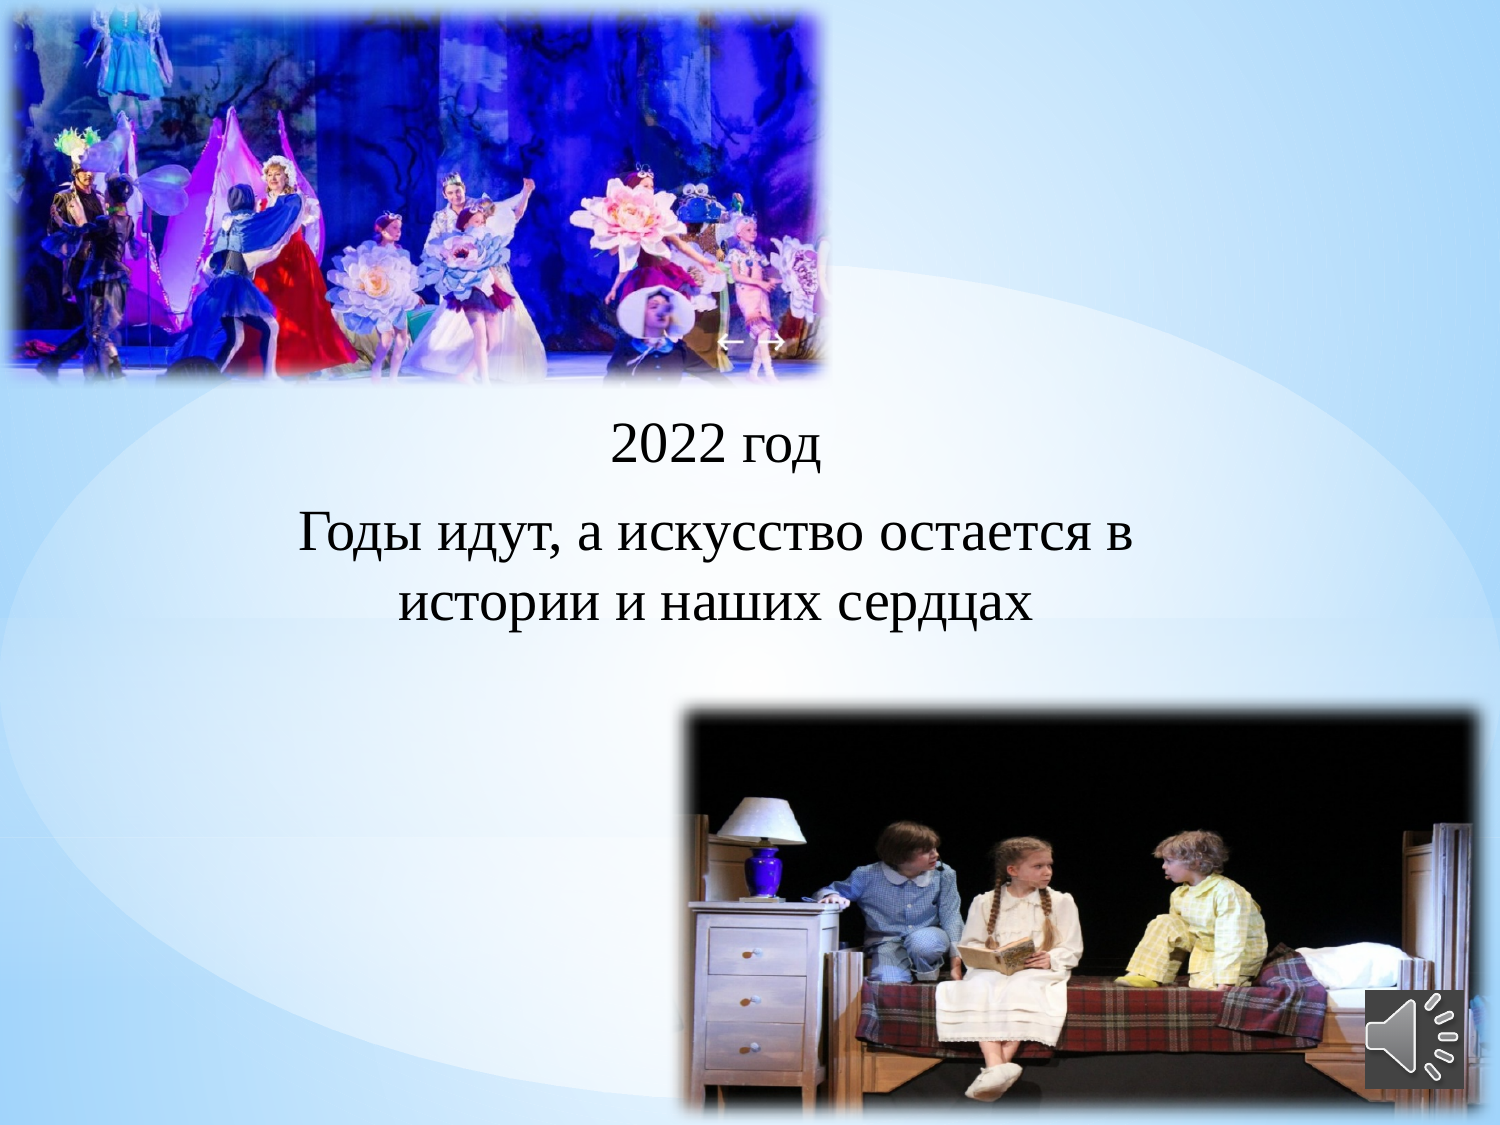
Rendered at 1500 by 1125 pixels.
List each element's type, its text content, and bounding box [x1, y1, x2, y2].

list 2022 год Годы идут, а искусство остается в истории и наших сердцах [187, 397, 1238, 740]
picture [0, 0, 833, 389]
picture [667, 692, 1496, 1125]
